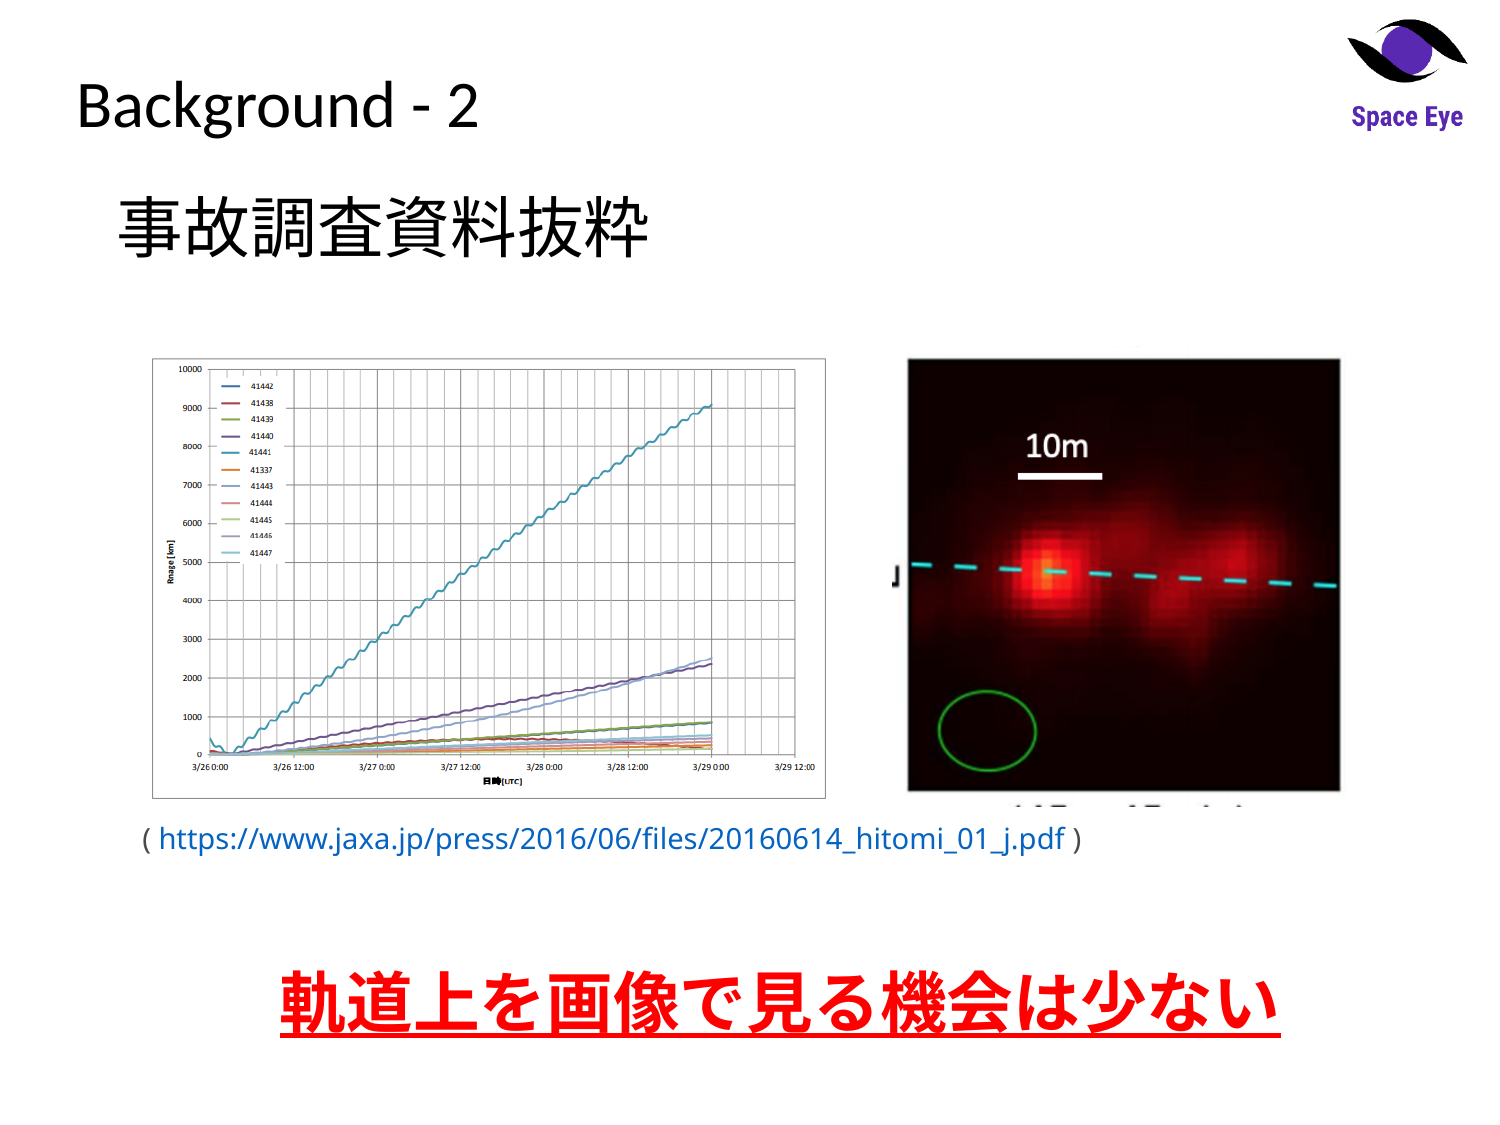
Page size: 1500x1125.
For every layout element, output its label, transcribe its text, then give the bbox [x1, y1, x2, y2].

text_box 事故調査資料抜粋 [102, 177, 1261, 273]
text_box 軌道上を画像で見る機会は少ない [221, 953, 1339, 1049]
text_box Background - 2 [61, 53, 496, 148]
picture [1325, 4, 1487, 150]
picture [149, 353, 840, 814]
text_box ( https://www.jaxa.jp/press/2016/06/files/20160614_hitomi_01_j.pdf ) [127, 813, 1433, 868]
picture [892, 346, 1351, 807]
